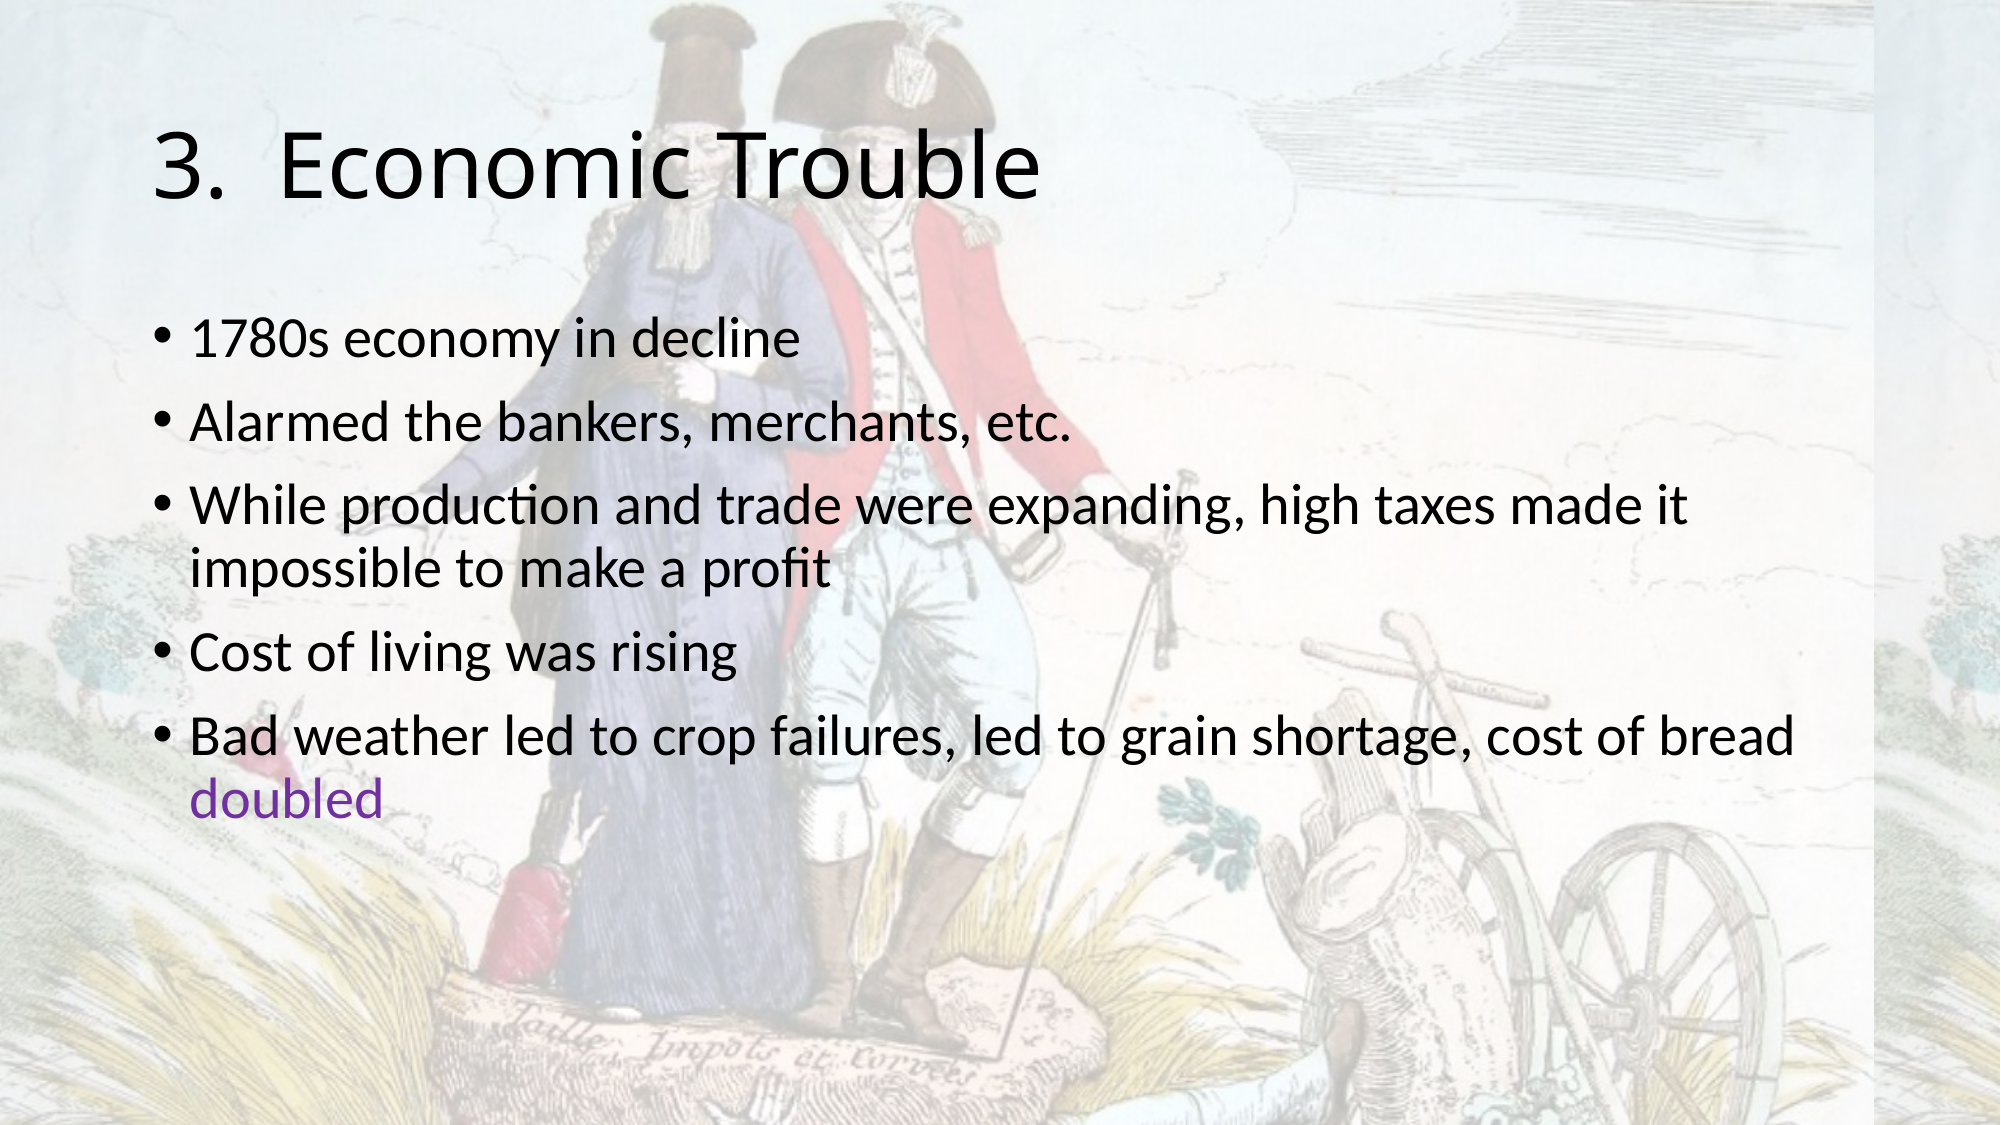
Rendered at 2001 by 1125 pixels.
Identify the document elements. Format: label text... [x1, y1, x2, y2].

list 1780s economy in decline Alarmed the bankers, merchants, etc. While production and trade were expanding, high taxes made it impossible to make a profit Cost of living was rising Bad weather led to crop failures, led to grain shortage, cost of bread doubled [137, 299, 1863, 1014]
title 3. Economic Trouble [137, 59, 1863, 278]
